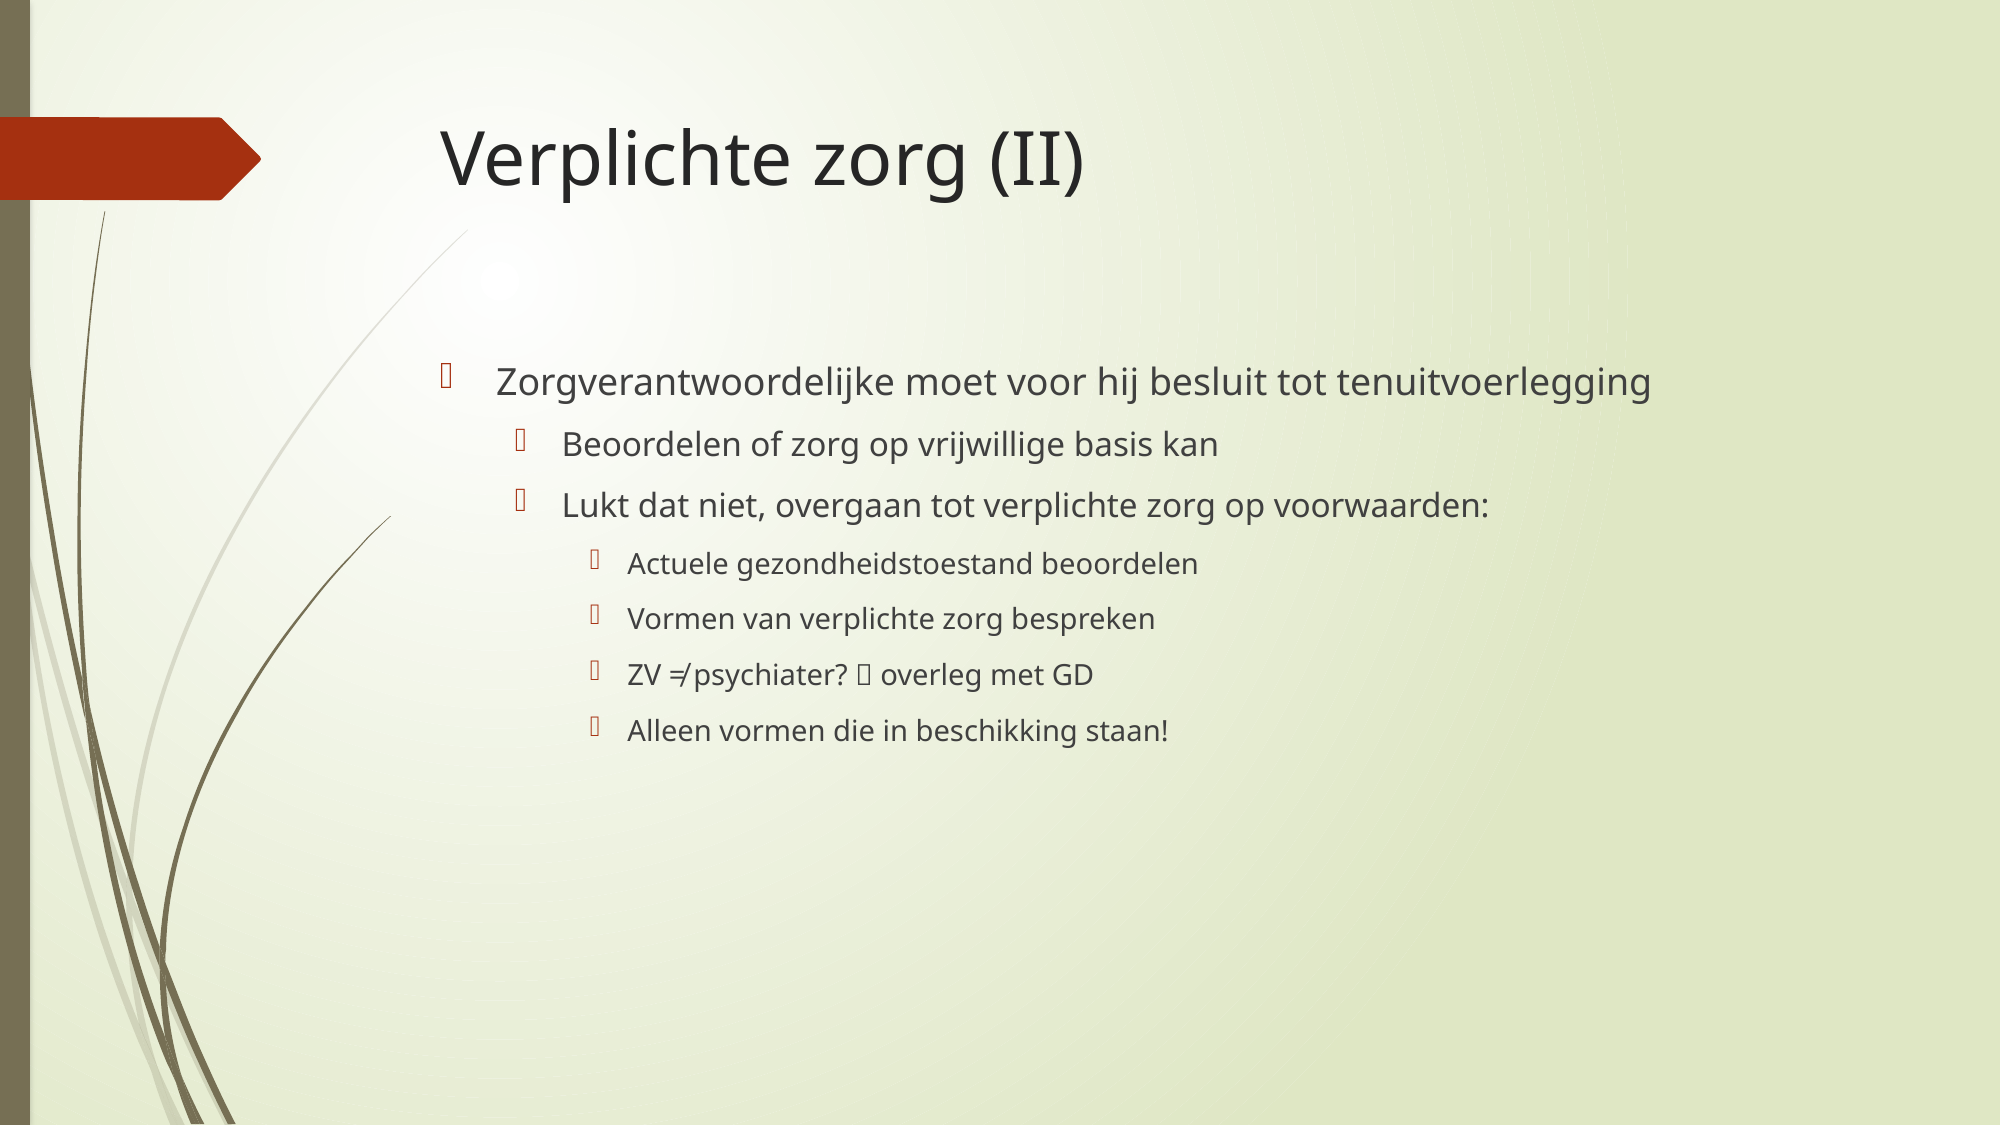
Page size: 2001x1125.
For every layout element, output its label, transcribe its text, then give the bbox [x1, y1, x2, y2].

list Zorgverantwoordelijke moet voor hij besluit tot tenuitvoerlegging Beoordelen of zorg op vrijwillige basis kan Lukt dat niet, overgaan tot verplichte zorg op voorwaarden: Actuele gezondheidstoestand beoordelen Vormen van verplichte zorg bespreken ZV ≠ psychiater?  overleg met GD Alleen vormen die in beschikking staan! [424, 350, 1888, 970]
title Verplichte zorg (II) [425, 102, 1888, 313]
